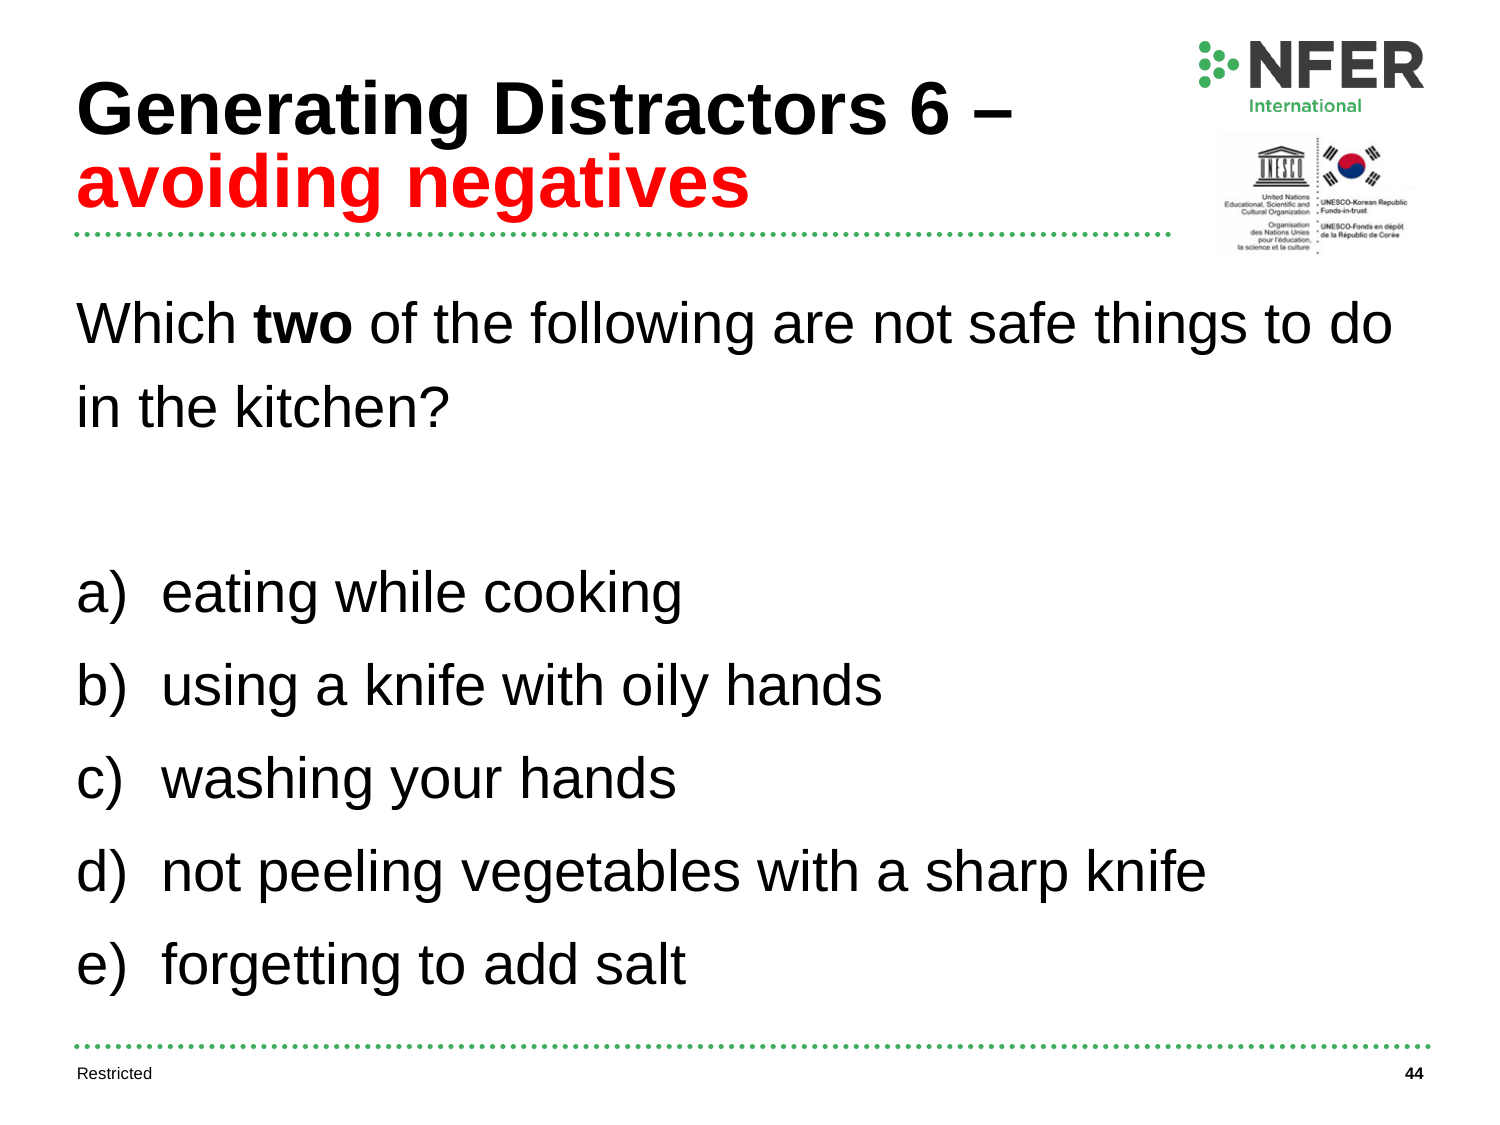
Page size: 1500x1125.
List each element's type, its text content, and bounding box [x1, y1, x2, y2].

title Generating Distractors 6 – avoiding negatives [76, 76, 1171, 225]
list Which two of the following are not safe things to do in the kitchen? eating while cooking using a knife with oily hands washing your hands not peeling vegetables with a sharp knife forgetting to add salt [76, 271, 1412, 998]
picture [1199, 41, 1424, 112]
footer Restricted [76, 1062, 977, 1105]
picture [1207, 131, 1416, 263]
slide_number 44 [1340, 1062, 1424, 1105]
